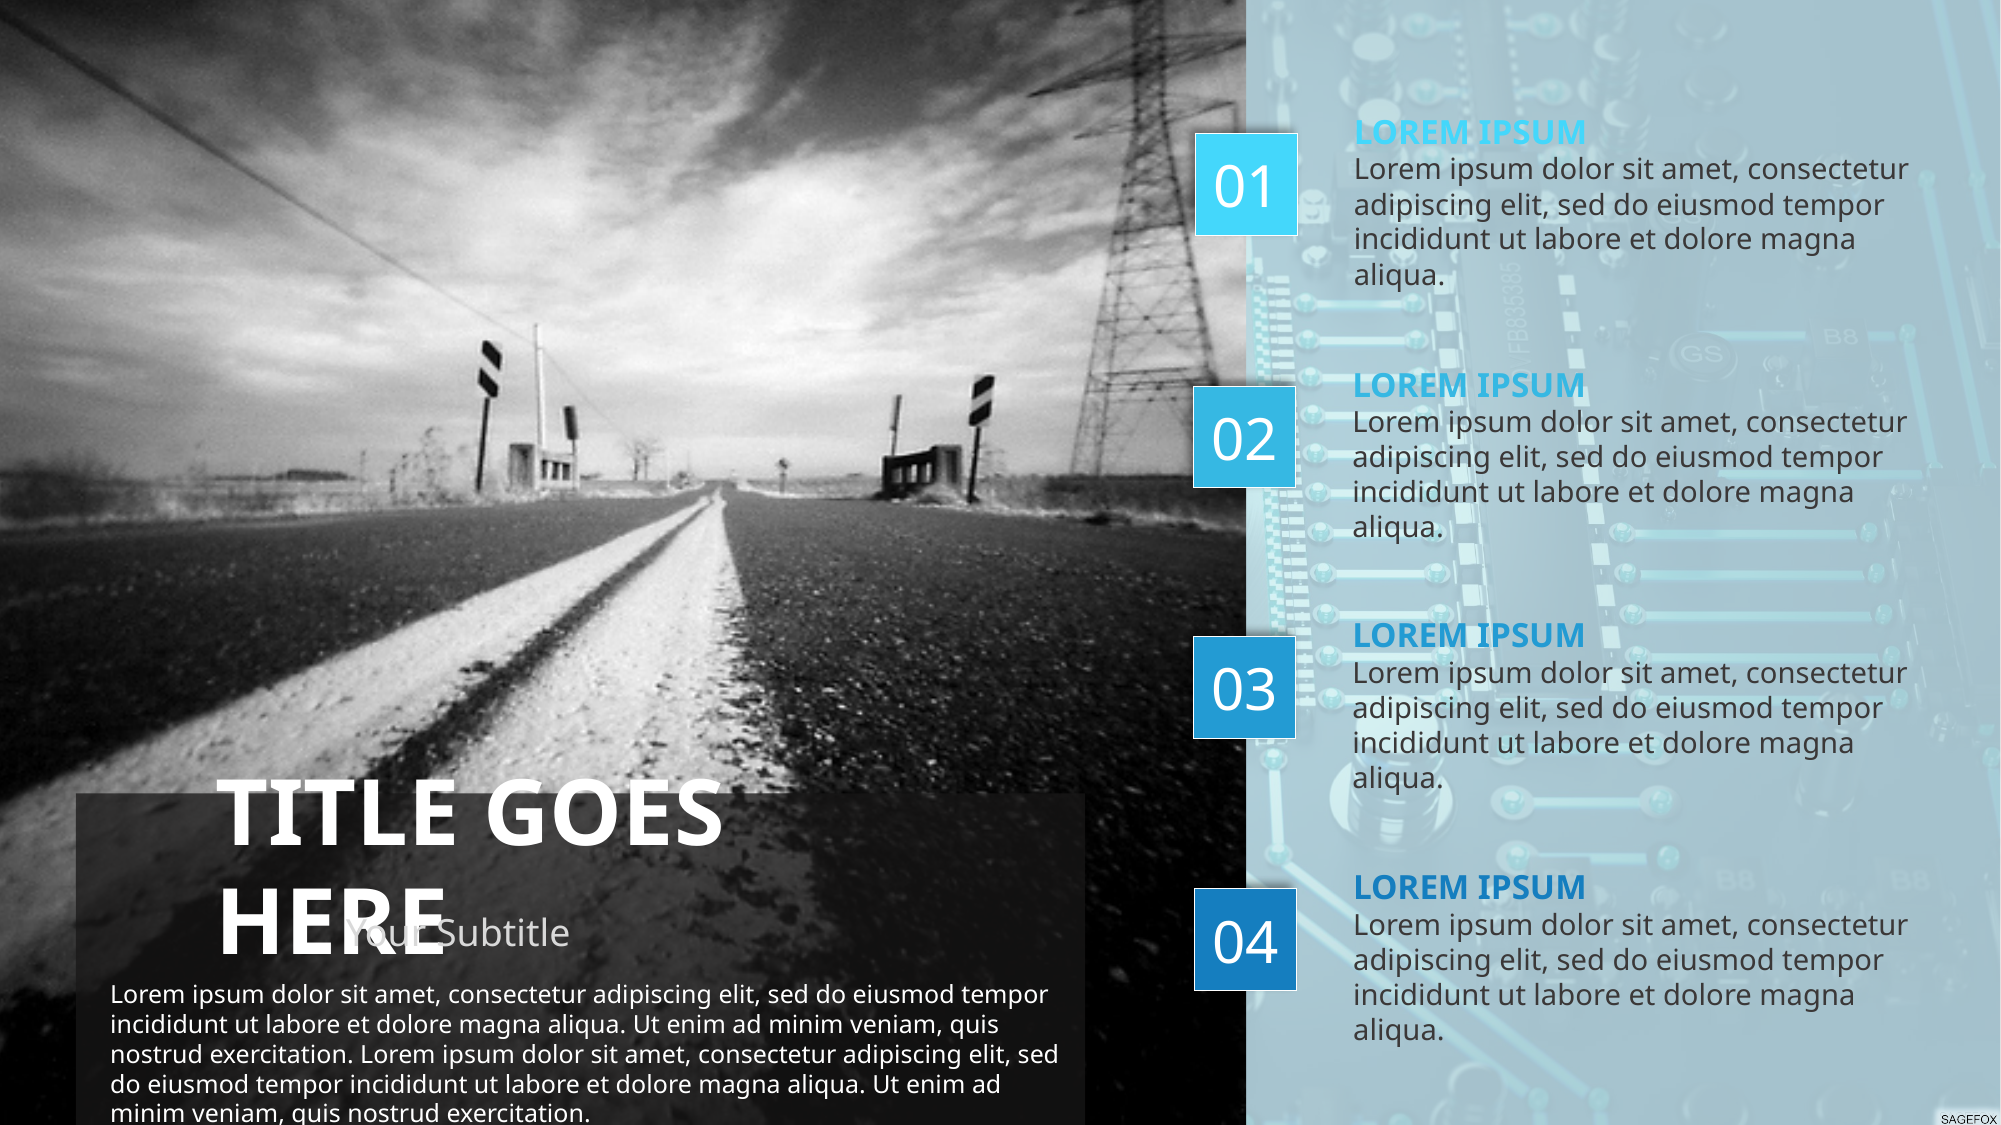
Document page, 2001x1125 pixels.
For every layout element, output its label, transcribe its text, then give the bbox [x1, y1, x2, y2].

text_box 04 [1194, 888, 1298, 992]
text_box [75, 792, 1086, 1125]
text_box LOREM IPSUM Lorem ipsum dolor sit amet, consectetur adipiscing elit, sed do eiusmod tempor incididunt ut labore et dolore magna aliqua. [1343, 861, 1949, 1052]
text_box 02 [1193, 385, 1297, 489]
text_box [0, 0, 1247, 1125]
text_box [95, 807, 846, 958]
text_box LOREM IPSUM Lorem ipsum dolor sit amet, consectetur adipiscing elit, sed do eiusmod tempor incididunt ut labore et dolore magna aliqua. [1342, 358, 1948, 549]
text_box LOREM IPSUM Lorem ipsum dolor sit amet, consectetur adipiscing elit, sed do eiusmod tempor incididunt ut labore et dolore magna aliqua. [1343, 105, 1950, 296]
text_box 03 [1193, 636, 1297, 739]
picture [1938, 1114, 1999, 1125]
text_box 01 [1194, 132, 1298, 236]
text_box LOREM IPSUM Lorem ipsum dolor sit amet, consectetur adipiscing elit, sed do eiusmod tempor incididunt ut labore et dolore magna aliqua. [1342, 609, 1948, 799]
text_box Lorem ipsum dolor sit amet, consectetur adipiscing elit, sed do eiusmod tempor incididunt ut labore et dolore magna aliqua. Ut enim ad minim veniam, quis nostrud exercitation. Lorem ipsum dolor sit amet, consectetur adipiscing elit, sed do eiusmod tempor incididunt ut labore et dolore magna aliqua. Ut enim ad minim veniam, quis nostrud exercitation. [95, 970, 1097, 1125]
